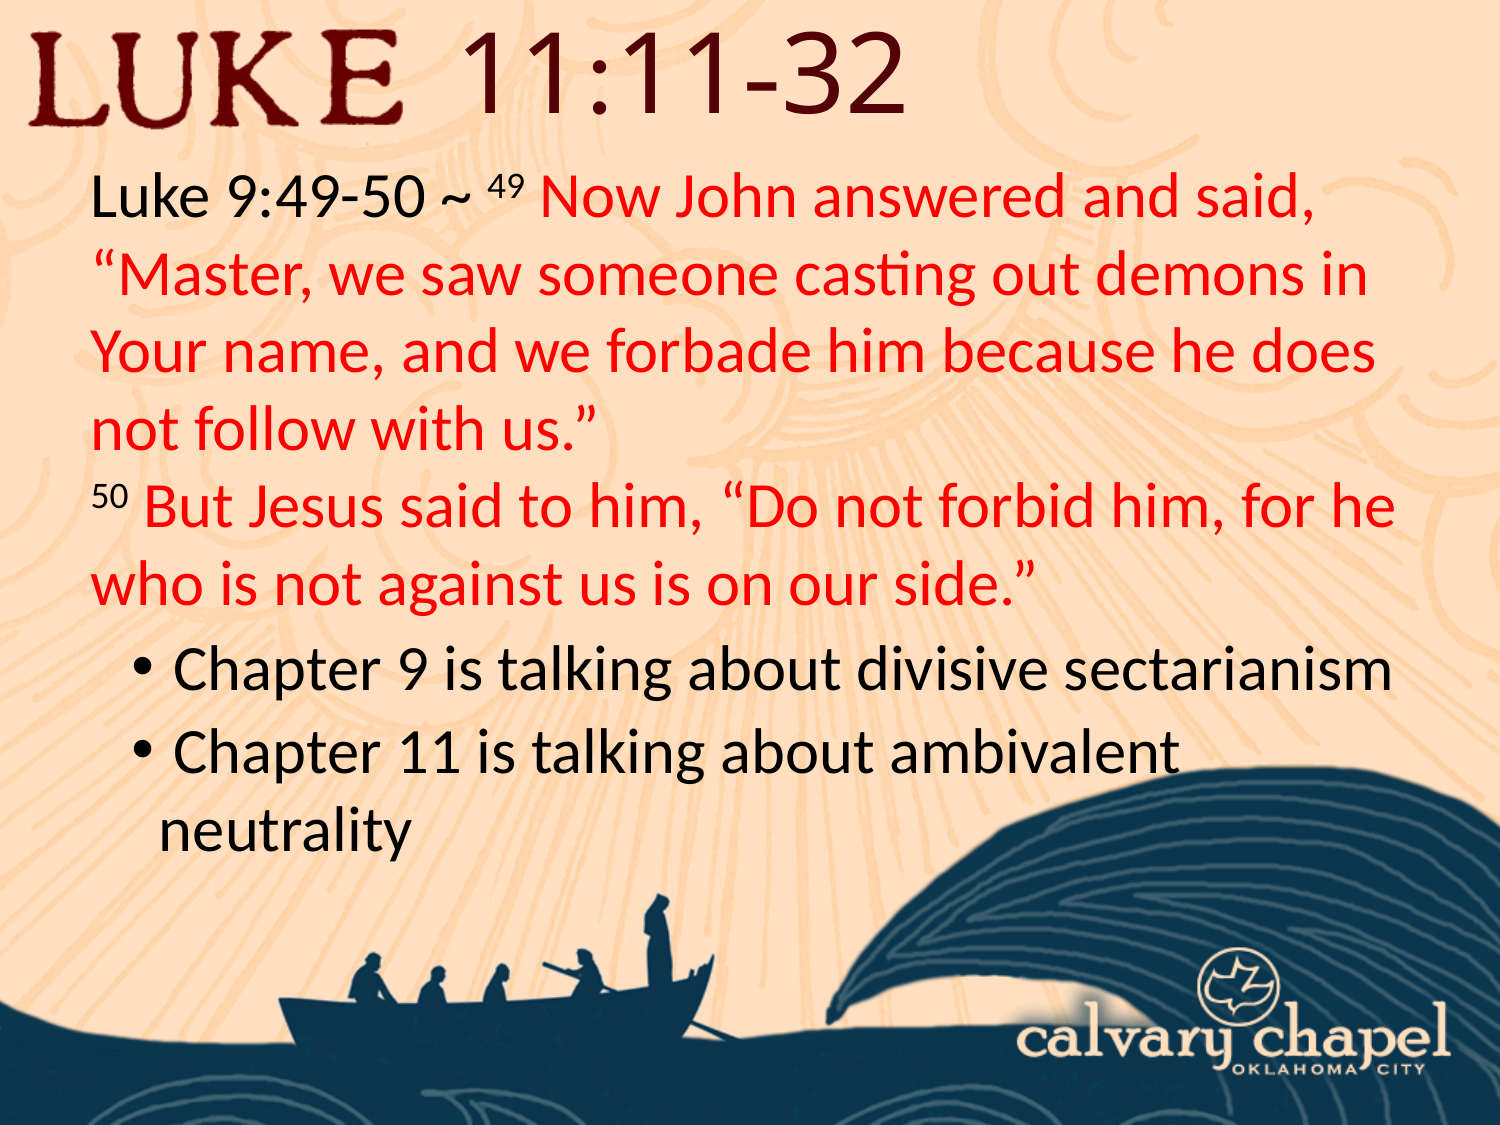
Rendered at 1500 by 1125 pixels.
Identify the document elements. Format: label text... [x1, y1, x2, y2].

picture [0, 0, 1500, 1125]
text_box 11:11-32 [441, 0, 974, 144]
text_box Luke 9:49-50 ~ 49 Now John answered and said, “Master, we saw someone casting out demons in Your name, and we forbade him because he does not follow with us.” 50 But Jesus said to him, “Do not forbid him, for he who is not against us is on our side.” [75, 145, 1428, 626]
text_box Chapter 11 is talking about ambivalent neutrality [116, 701, 1425, 872]
text_box Chapter 9 is talking about divisive sectarianism [116, 618, 1425, 701]
